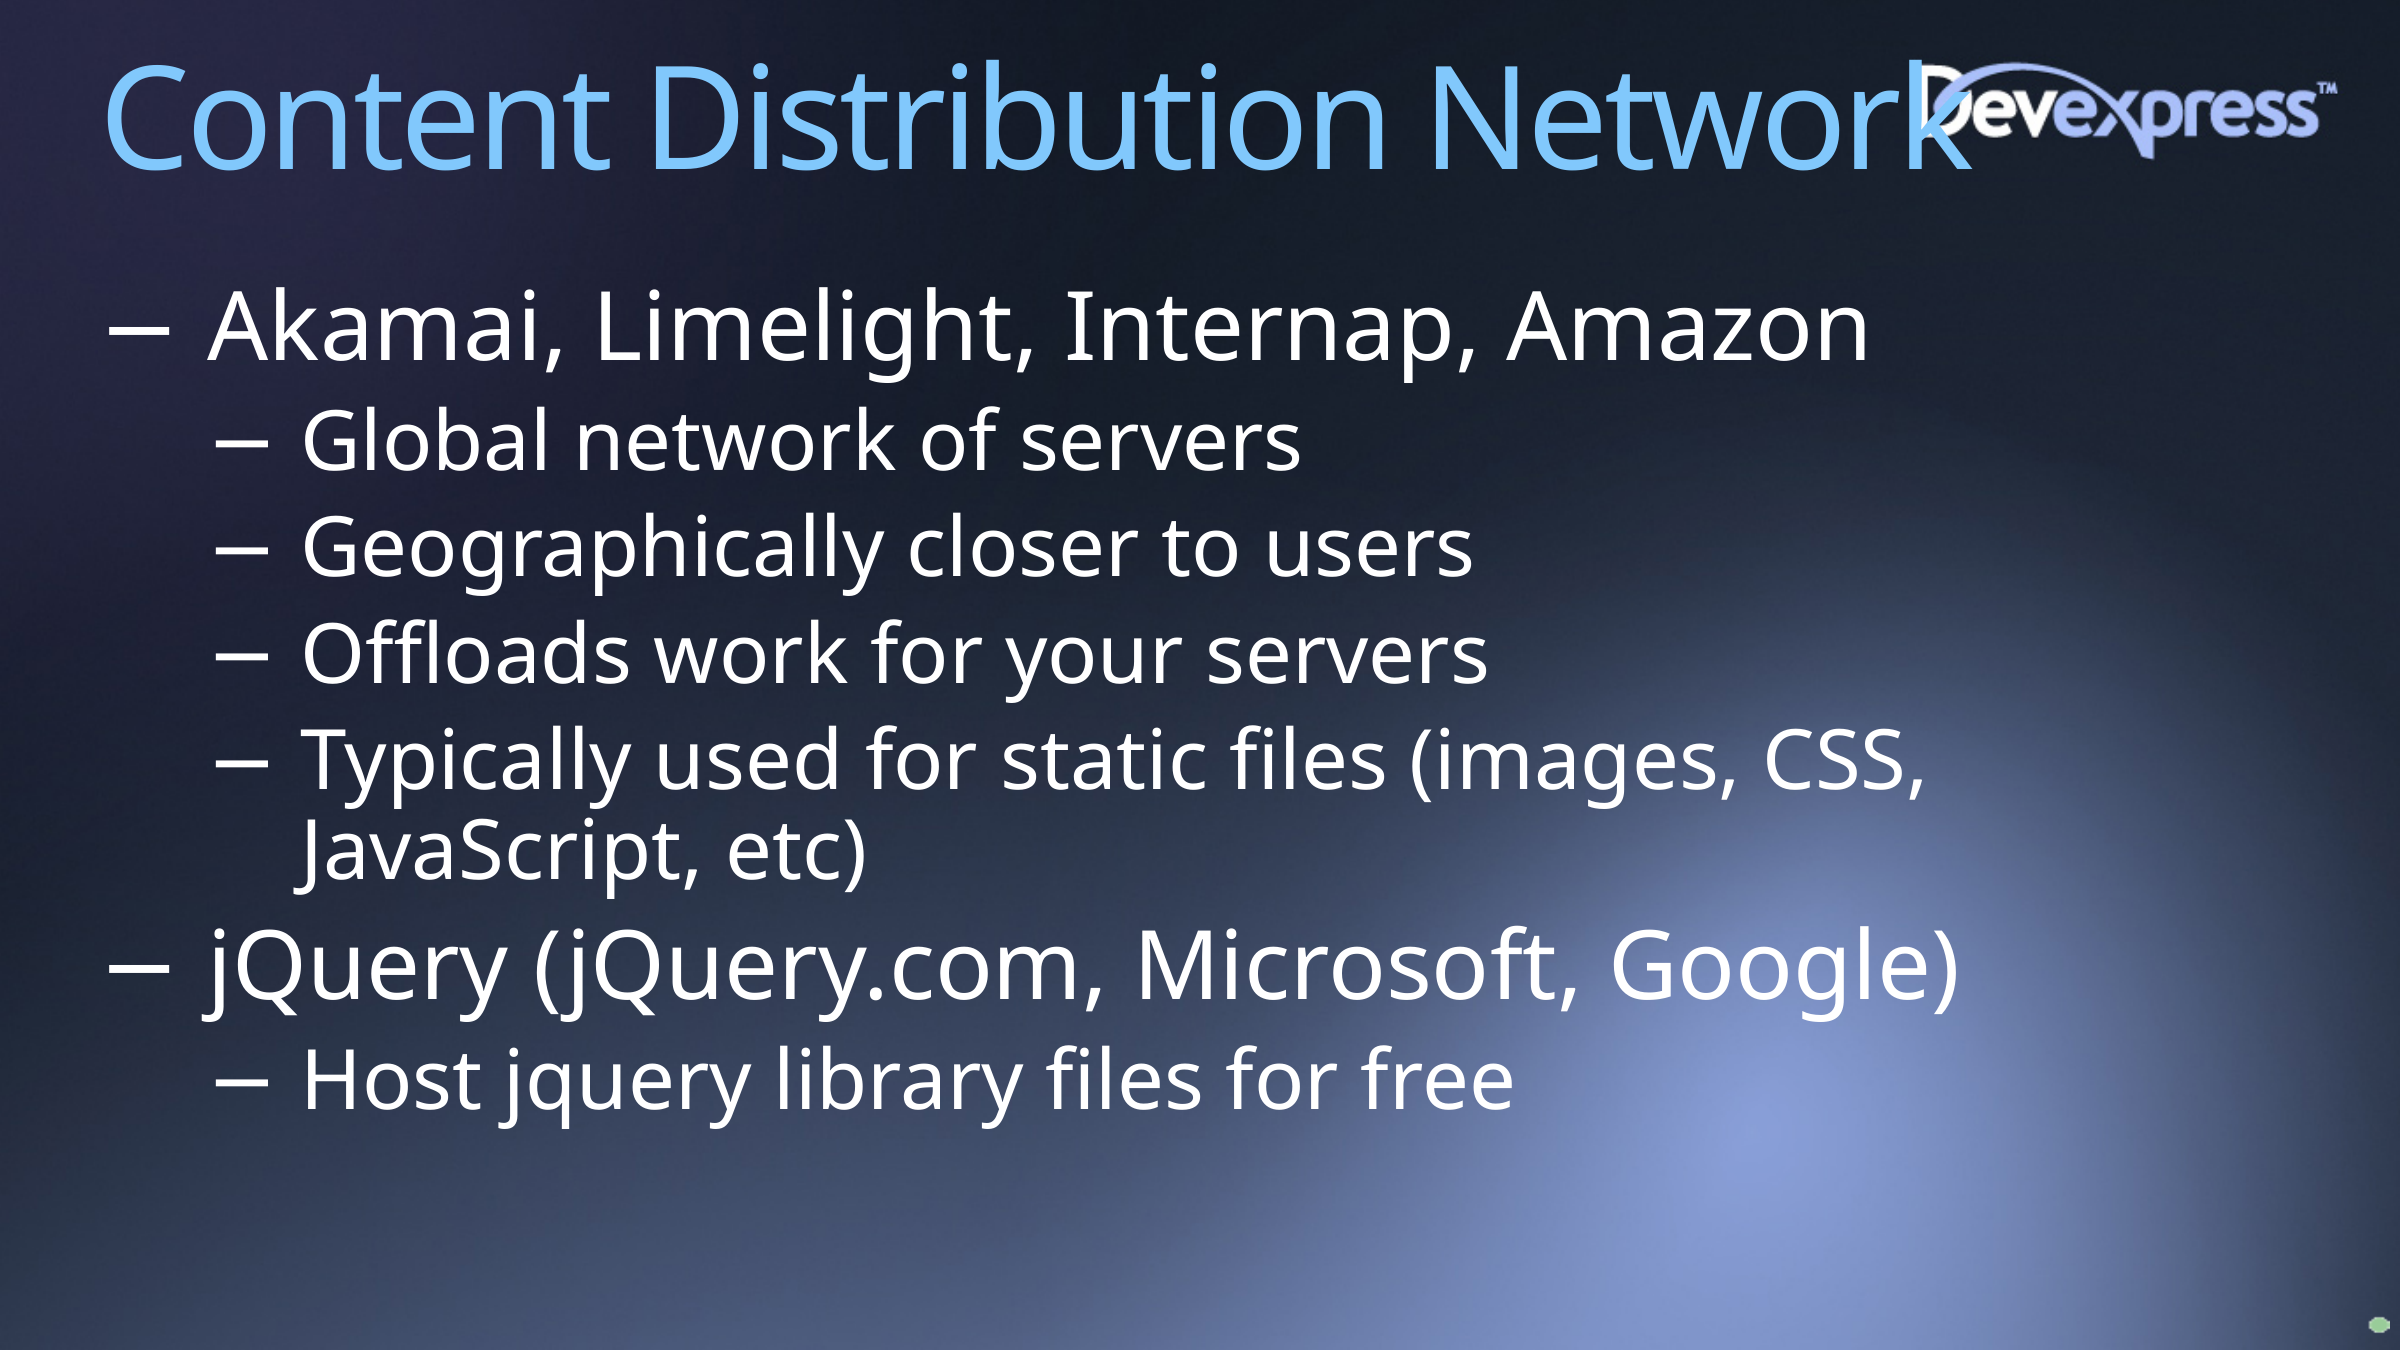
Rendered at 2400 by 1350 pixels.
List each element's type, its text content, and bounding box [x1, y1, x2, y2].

list Akamai, Limelight, Internap, Amazon Global network of servers Geographically closer to users Offloads work for your servers Typically used for static files (images, CSS, JavaScript, etc) jQuery (jQuery.com, Microsoft, Google) Host jquery library files for free [99, 278, 2300, 1157]
title Content Distribution Network [99, 45, 2300, 203]
picture [0, 0, 2400, 1350]
